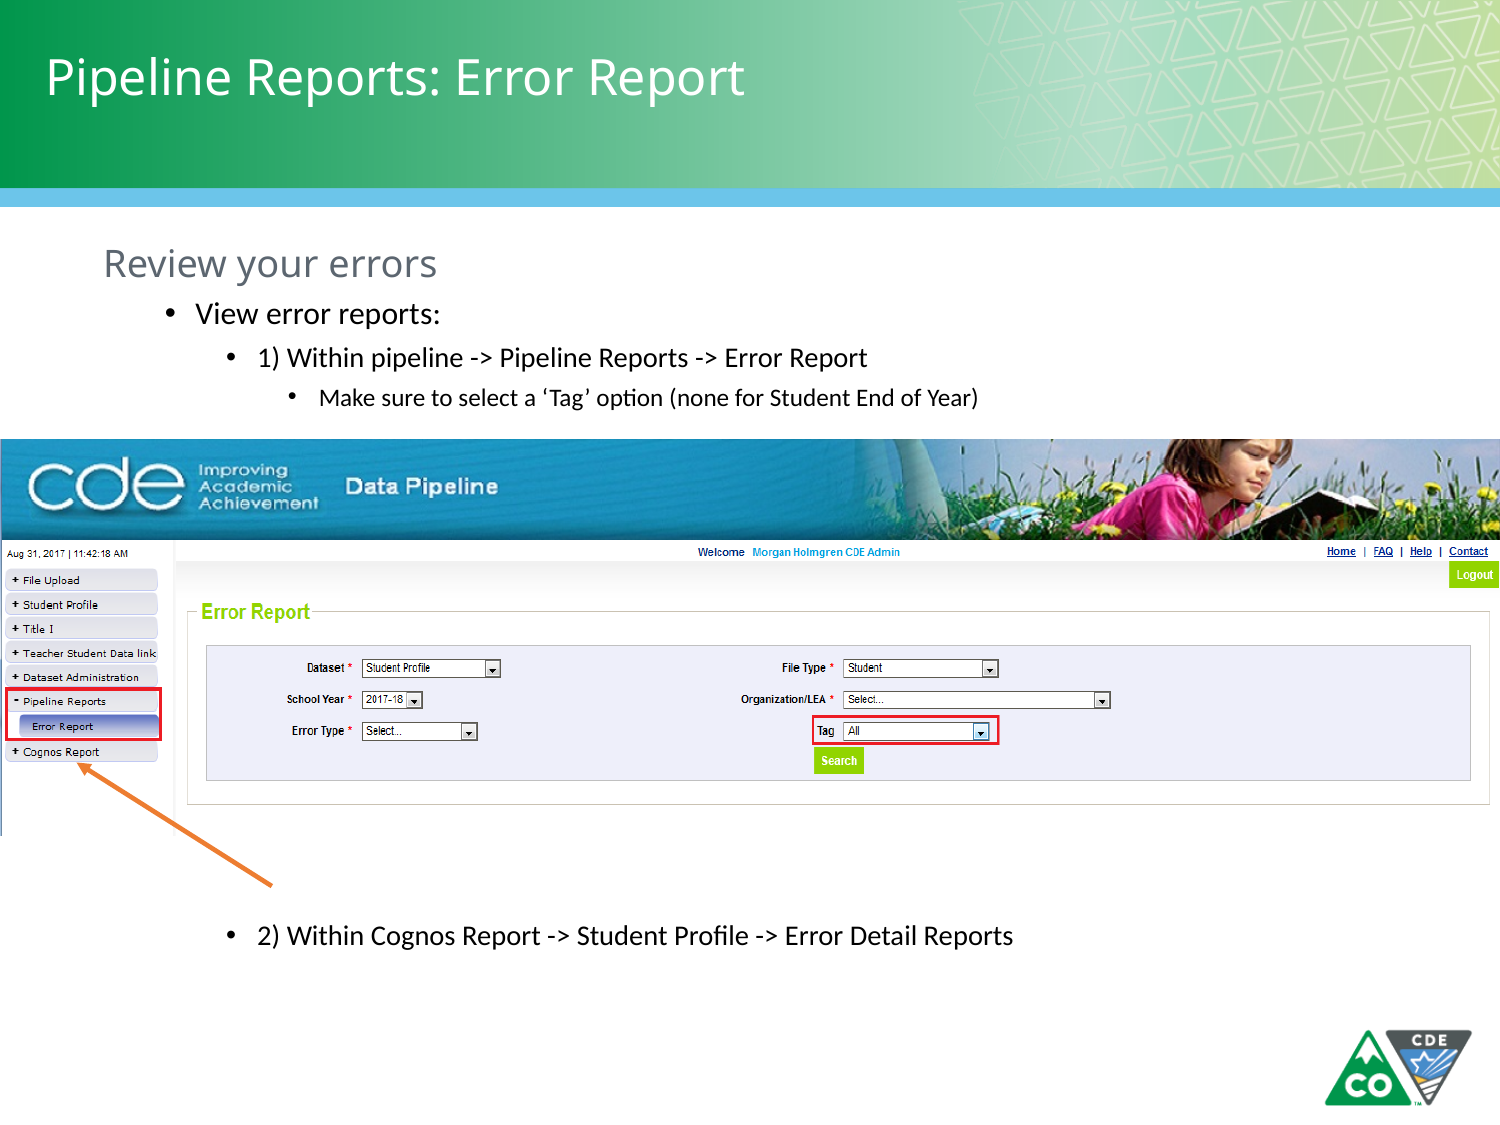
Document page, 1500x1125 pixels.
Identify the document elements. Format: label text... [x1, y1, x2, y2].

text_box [76, 762, 272, 887]
picture [0, 439, 1500, 836]
list Review your errors View error reports: 1) Within pipeline -> Pipeline Reports -> Error Report Make sure to select a ‘Tag’ option (none for Student End of Year) 2) Within Cognos Report -> Student Profile -> Error Detail Reports [103, 239, 1397, 439]
list Review your errors View error reports: 1) Within pipeline -> Pipeline Reports -> Error Report Make sure to select a ‘Tag’ option (none for Student End of Year) 2) Within Cognos Report -> Student Profile -> Error Detail Reports [103, 836, 1397, 954]
picture [1312, 1021, 1482, 1113]
picture [0, 0, 1500, 207]
title Pipeline Reports: Error Report [45, 45, 1339, 162]
